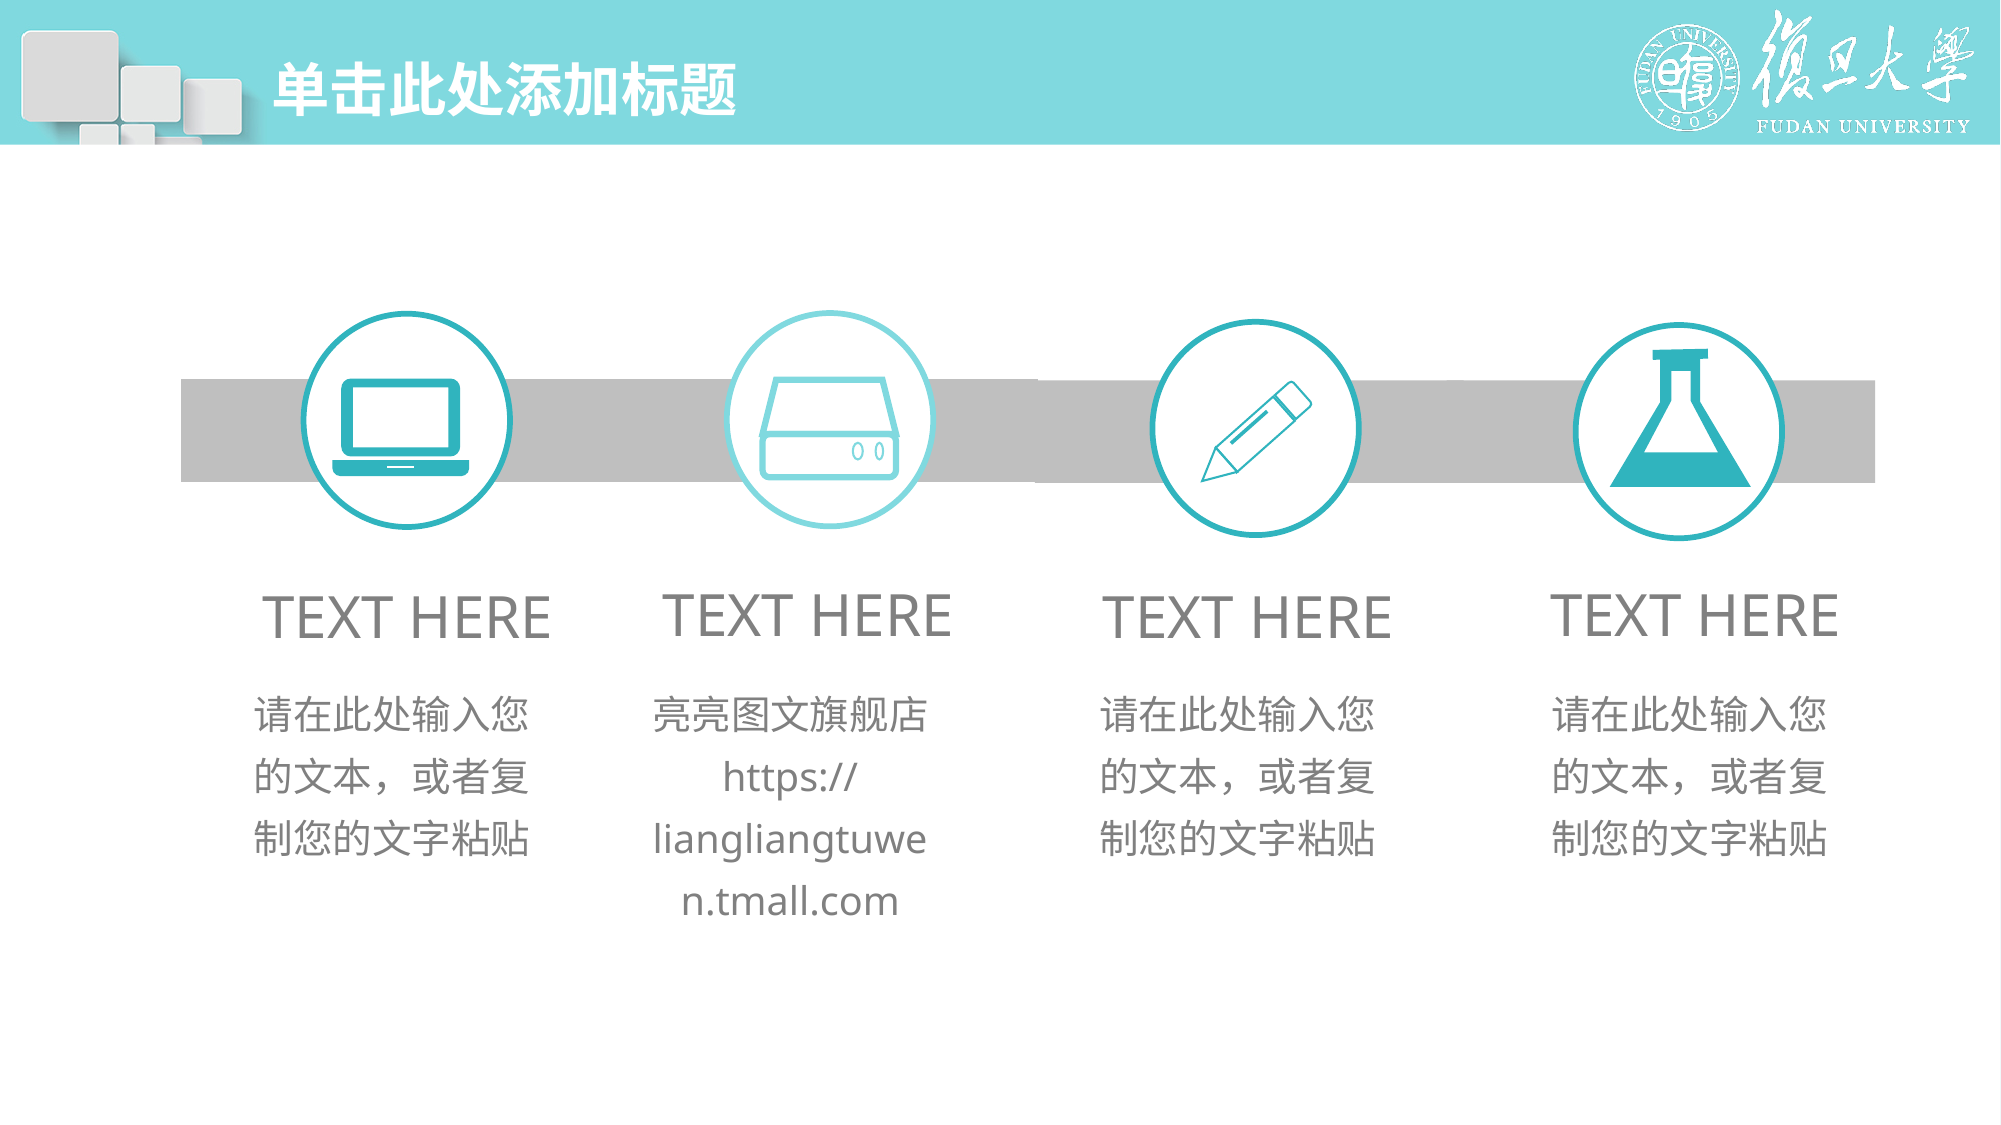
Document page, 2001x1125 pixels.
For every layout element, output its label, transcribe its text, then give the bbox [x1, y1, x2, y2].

text_box TEXT HERE [212, 572, 604, 658]
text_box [510, 379, 726, 483]
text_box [726, 313, 934, 527]
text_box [1575, 324, 1783, 539]
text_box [934, 379, 1152, 483]
text_box 请在此处输入您的文本，或者复制您的文字粘贴 [1528, 668, 1851, 869]
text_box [1783, 379, 1876, 483]
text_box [303, 313, 510, 527]
picture [0, 0, 2001, 1125]
text_box TEXT HERE [613, 570, 1004, 656]
text_box 亮亮图文旗舰店 https://liangliangtuwen.tmall.com [628, 668, 952, 931]
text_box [181, 379, 303, 483]
text_box TEXT HERE [1500, 570, 1892, 656]
text_box TEXT HERE [1052, 572, 1444, 658]
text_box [1152, 321, 1359, 536]
title 单击此处添加标题 [256, 44, 1982, 143]
text_box 请在此处输入您的文本，或者复制您的文字粘贴 [1076, 668, 1400, 869]
text_box 请在此处输入您的文本，或者复制您的文字粘贴 [230, 668, 554, 869]
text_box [1359, 379, 1575, 483]
